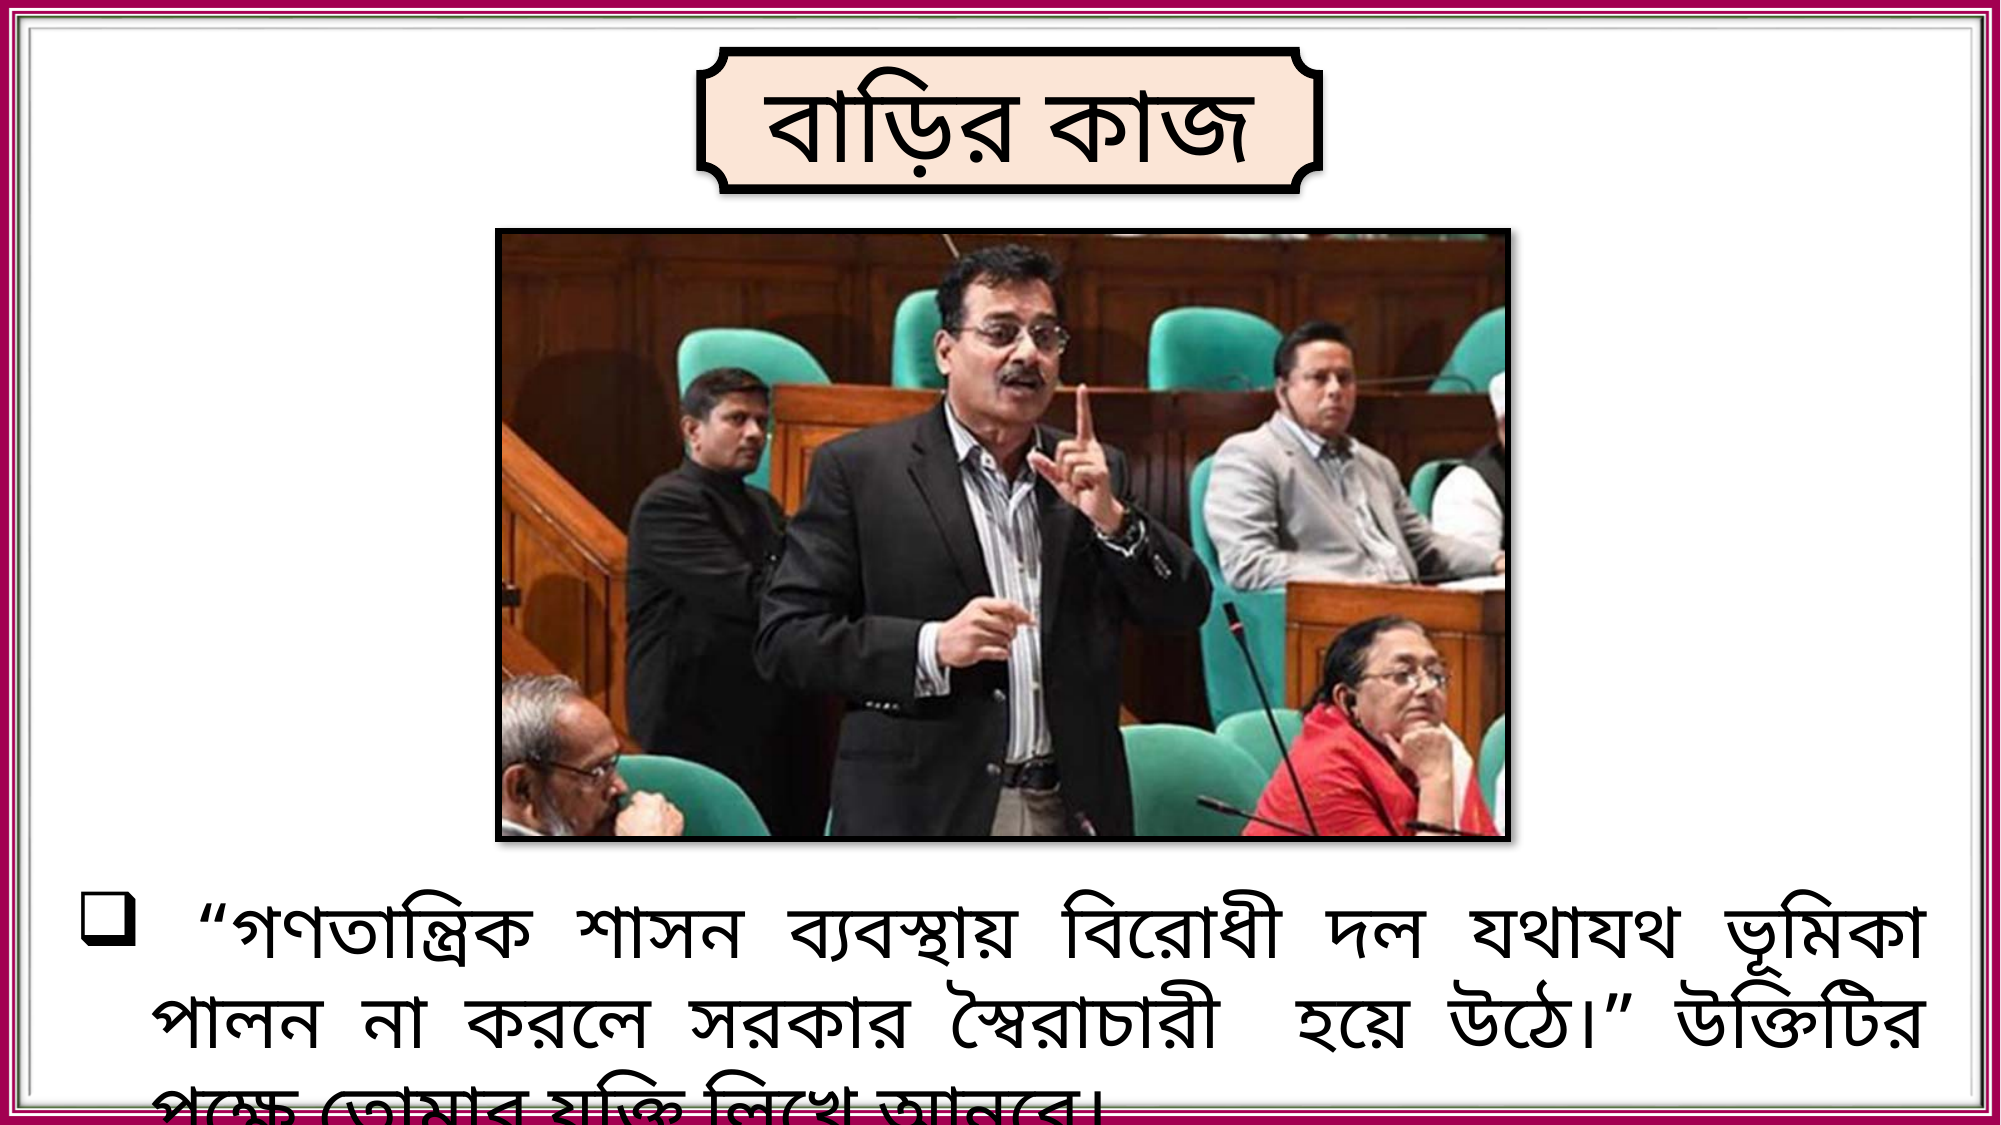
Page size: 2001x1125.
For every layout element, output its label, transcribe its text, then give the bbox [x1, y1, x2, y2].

text_box “গণতান্ত্রিক শাসন ব্যবস্থায় বিরোধী দল যথাযথ ভূমিকা পালন না করলে সরকার স্বৈরাচারী হয়ে উঠে।” উক্তিটির পক্ষে তোমার যুক্তি লিখে আনবে। [60, 876, 1942, 1125]
text_box বাড়ির কাজ [700, 50, 1320, 191]
picture [0, 0, 2001, 1125]
